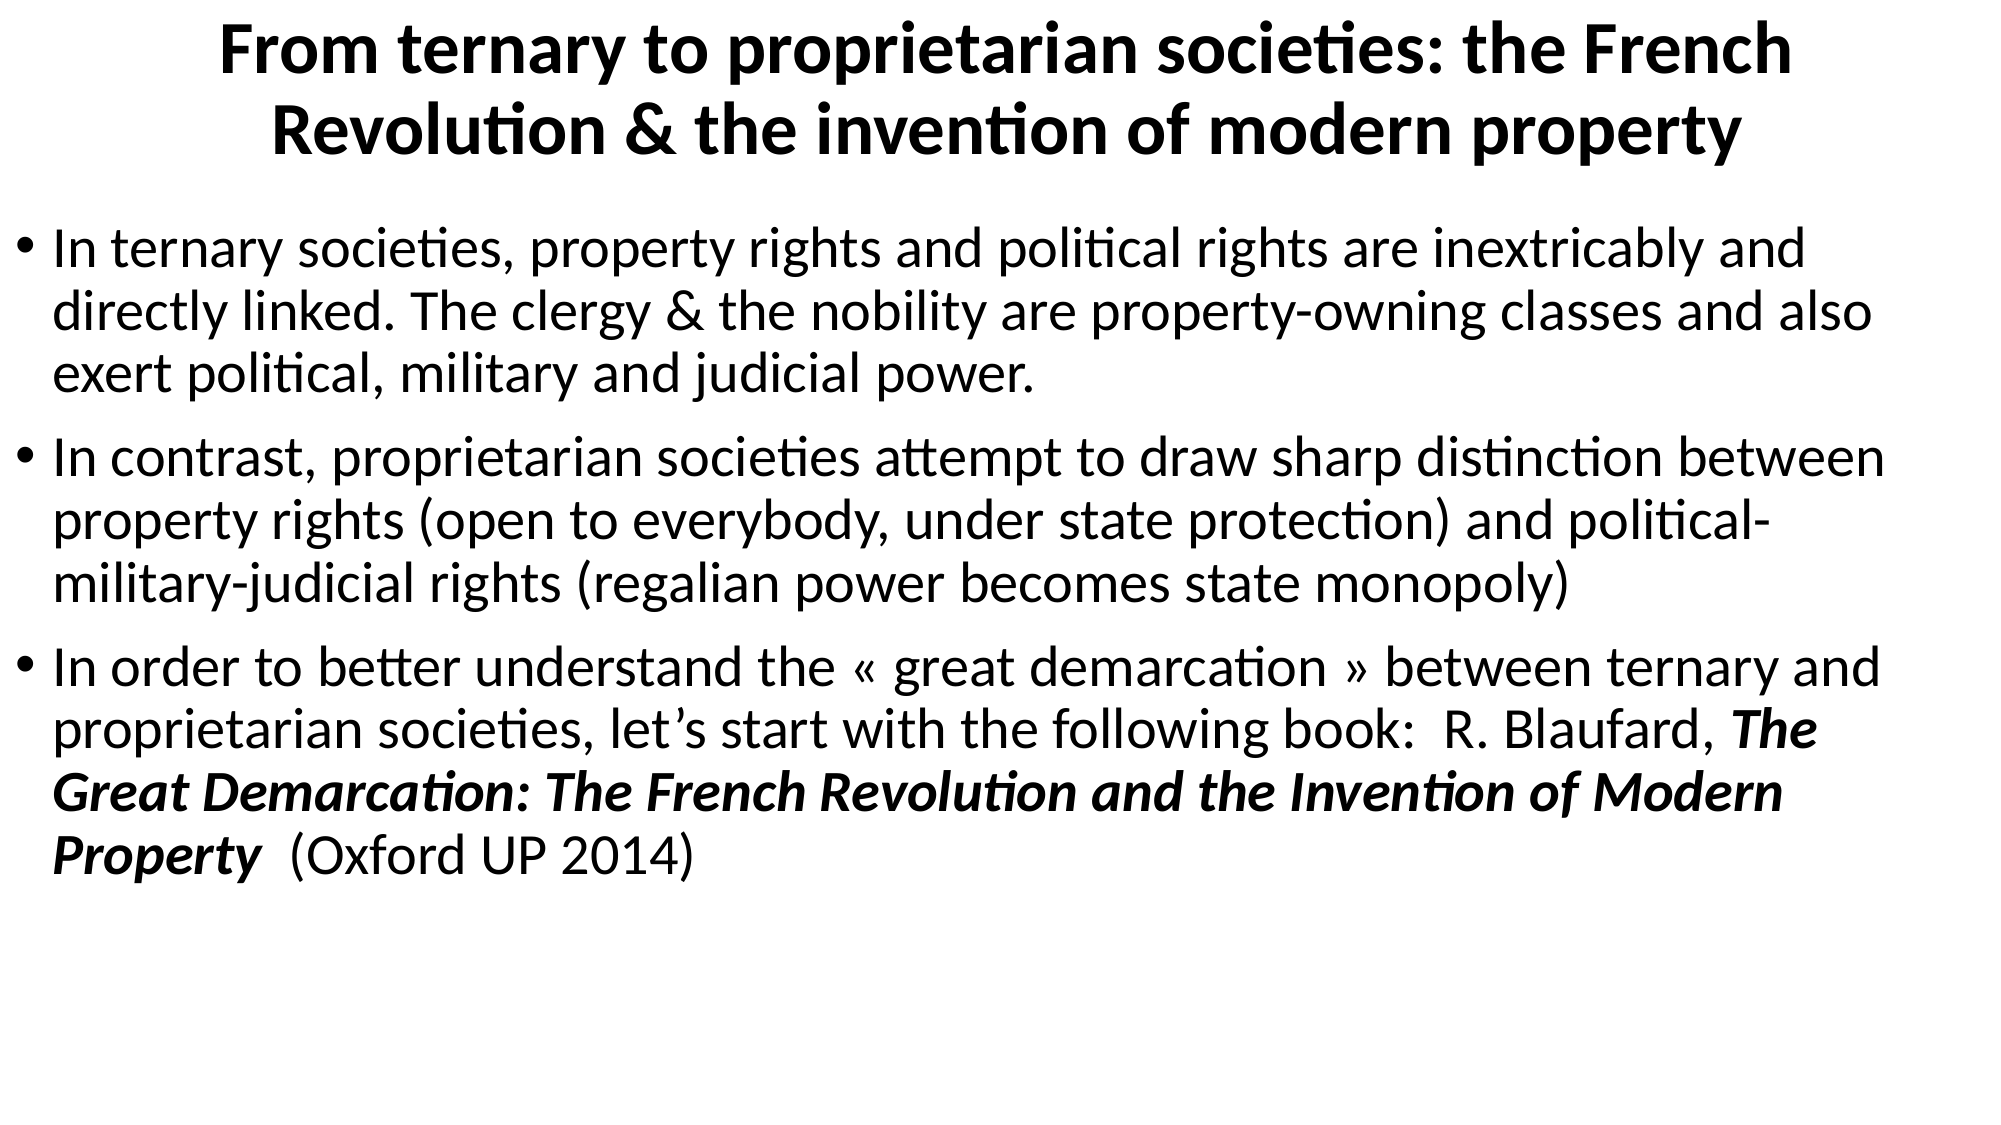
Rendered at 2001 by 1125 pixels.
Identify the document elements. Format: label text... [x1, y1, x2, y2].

list In ternary societies, property rights and political rights are inextricably and directly linked. The clergy & the nobility are property-owning classes and also exert political, military and judicial power. In contrast, proprietarian societies attempt to draw sharp distinction between property rights (open to everybody, under state protection) and political-military-judicial rights (regalian power becomes state monopoly) In order to better understand the « great demarcation » between ternary and proprietarian societies, let’s start with the following book: R. Blaufard, The Great Demarcation: The French Revolution and the Invention of Modern Property (Oxford UP 2014) [0, 209, 1962, 1064]
title From ternary to proprietarian societies: the French Revolution & the invention of modern property [99, 20, 1916, 159]
